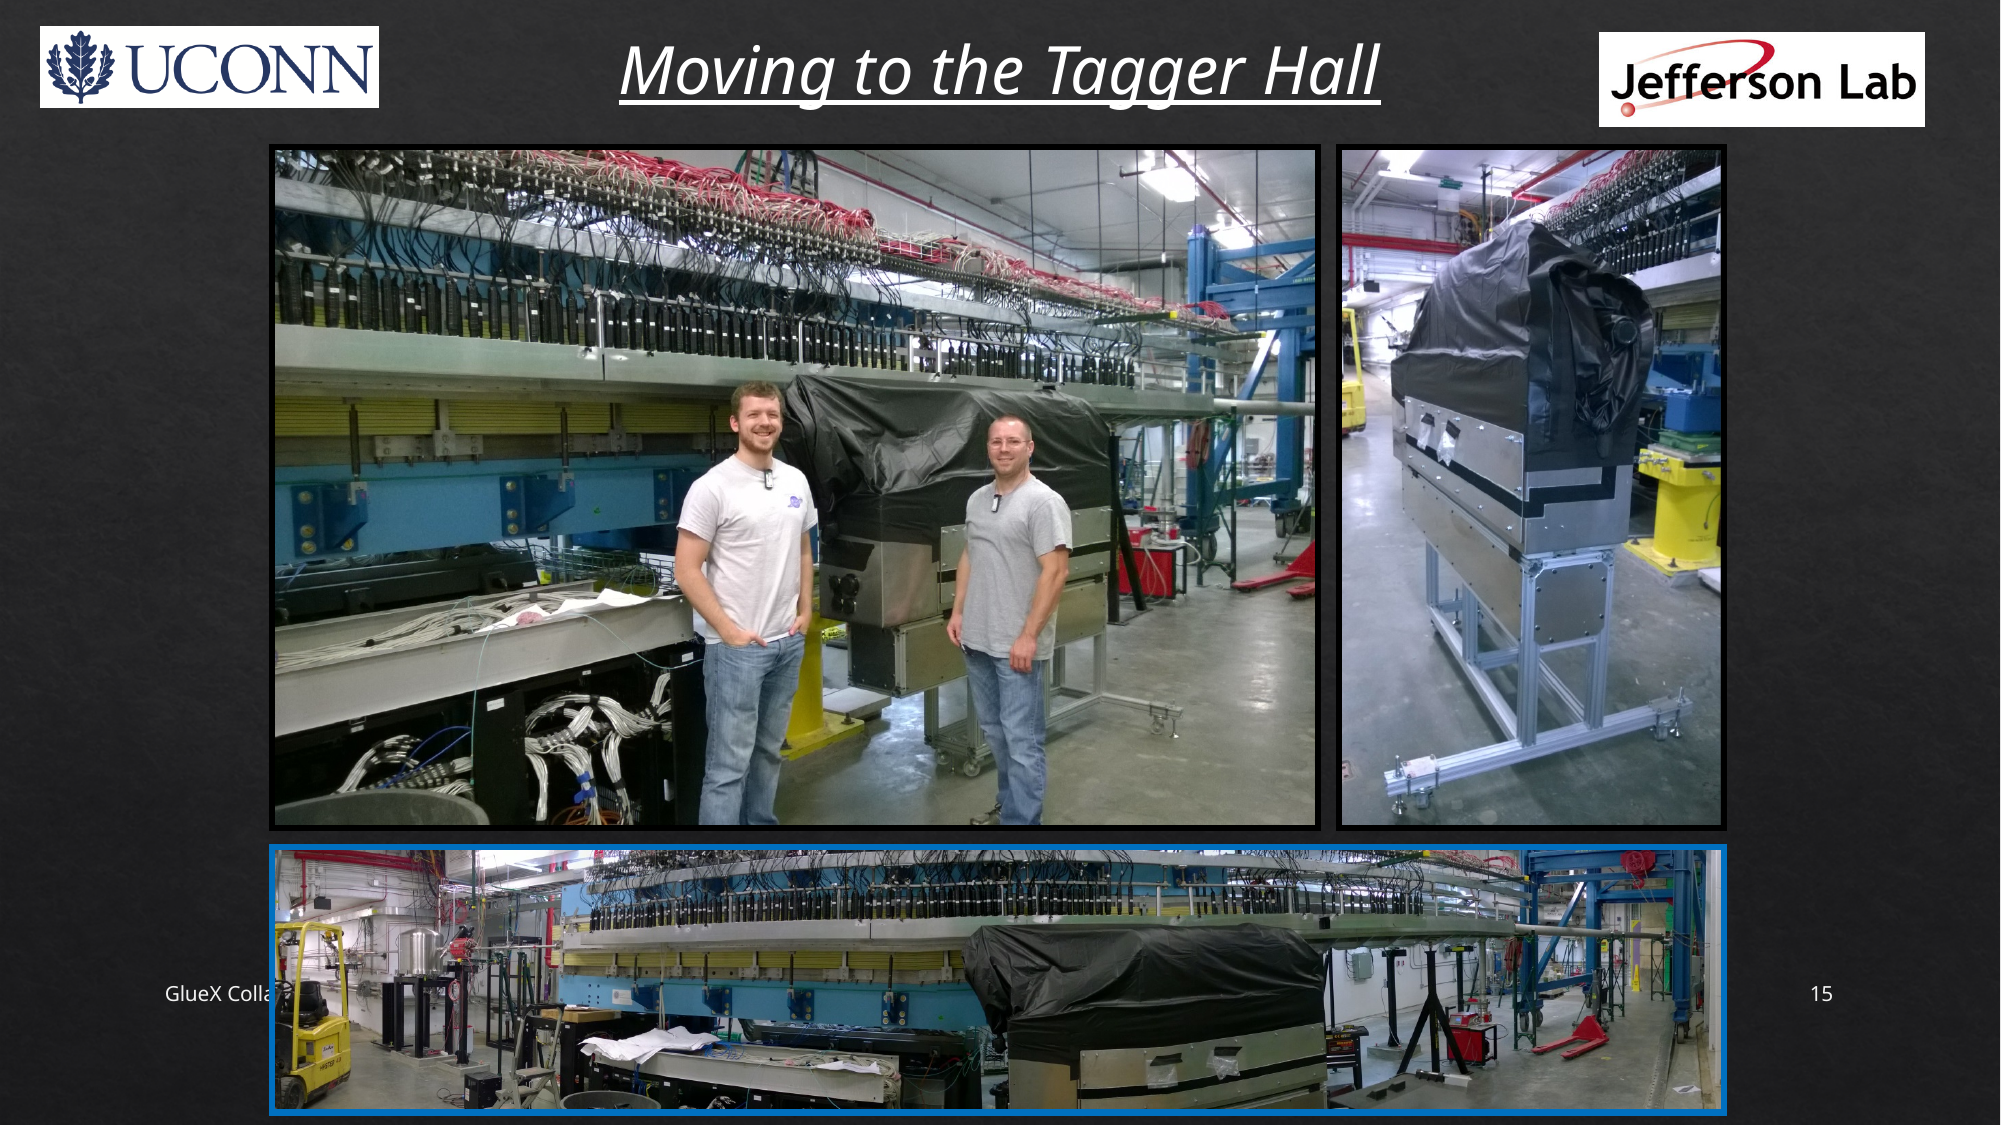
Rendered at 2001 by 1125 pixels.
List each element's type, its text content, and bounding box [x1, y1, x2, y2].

footer GlueX Collaboration Meeting [149, 965, 266, 1025]
picture [1599, 31, 1926, 127]
slide_number 15 [1730, 965, 1849, 1025]
picture [274, 149, 1316, 826]
picture [40, 26, 379, 108]
picture [274, 849, 1722, 1110]
picture [1341, 149, 1722, 826]
text_box Moving to the Tagger Hall [249, 20, 1750, 116]
